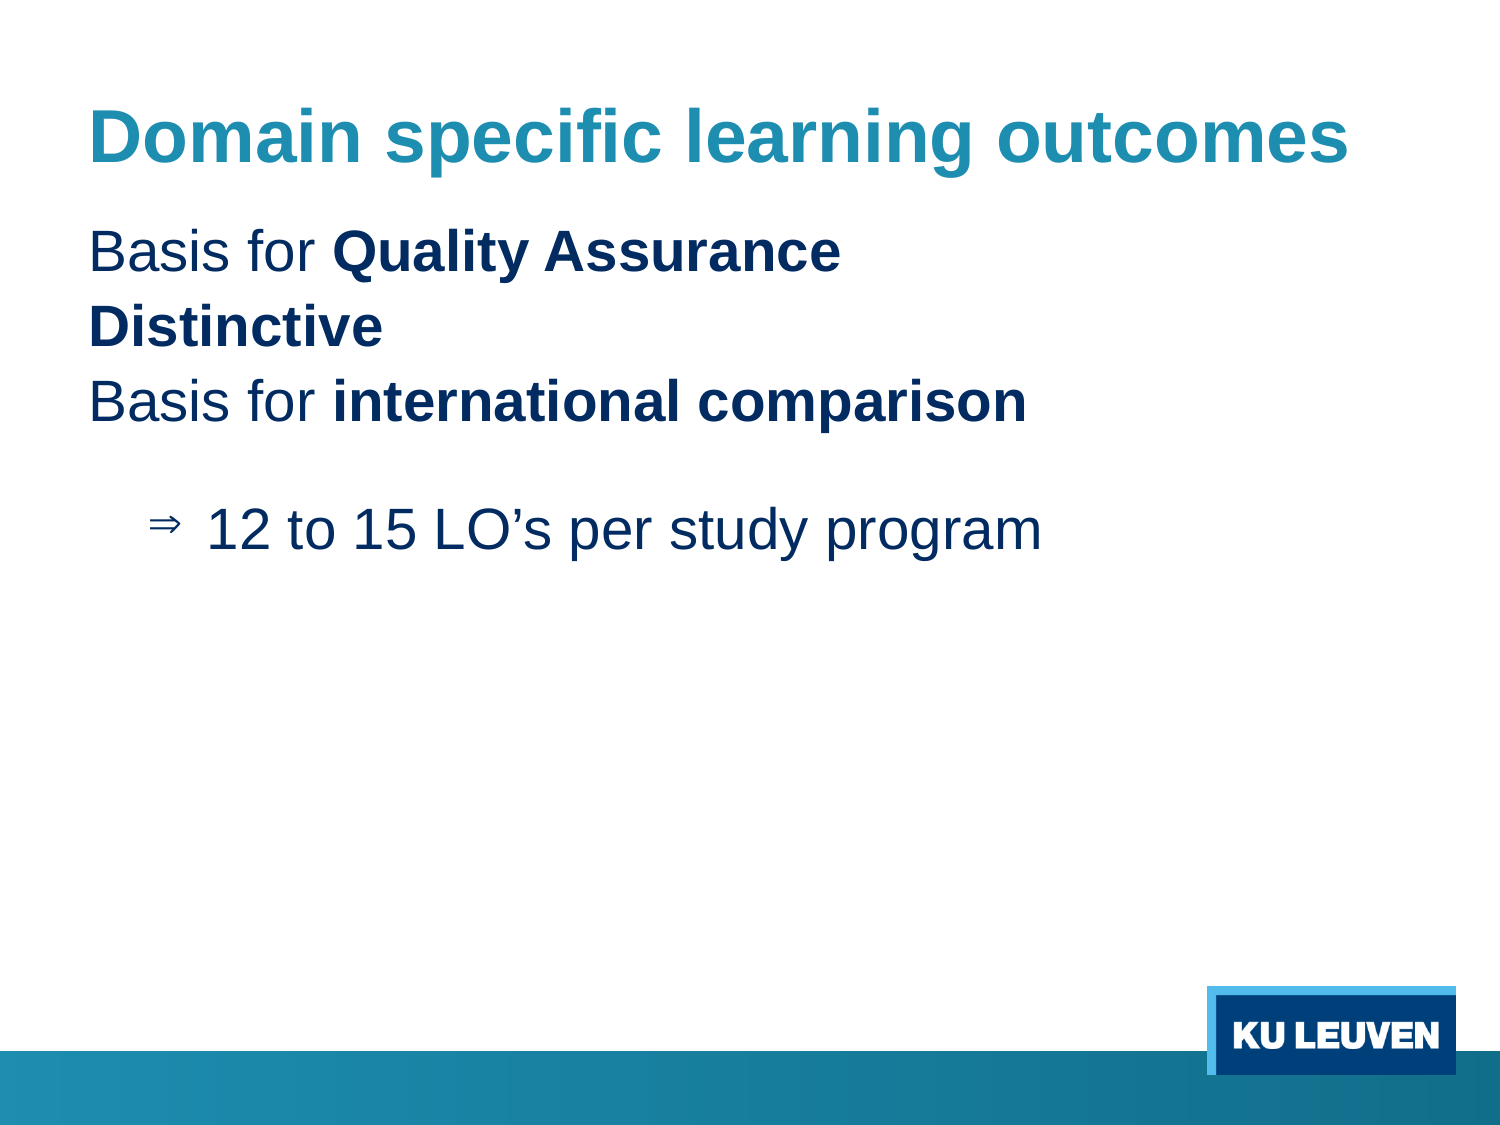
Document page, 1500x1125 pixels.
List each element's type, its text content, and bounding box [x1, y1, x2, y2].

picture [1207, 986, 1456, 1075]
list Basis for Quality Assurance Distinctive Basis for international comparison 12 to 15 LO’s per study program [88, 221, 1456, 948]
title Domain specific learning outcomes [88, 29, 1456, 178]
